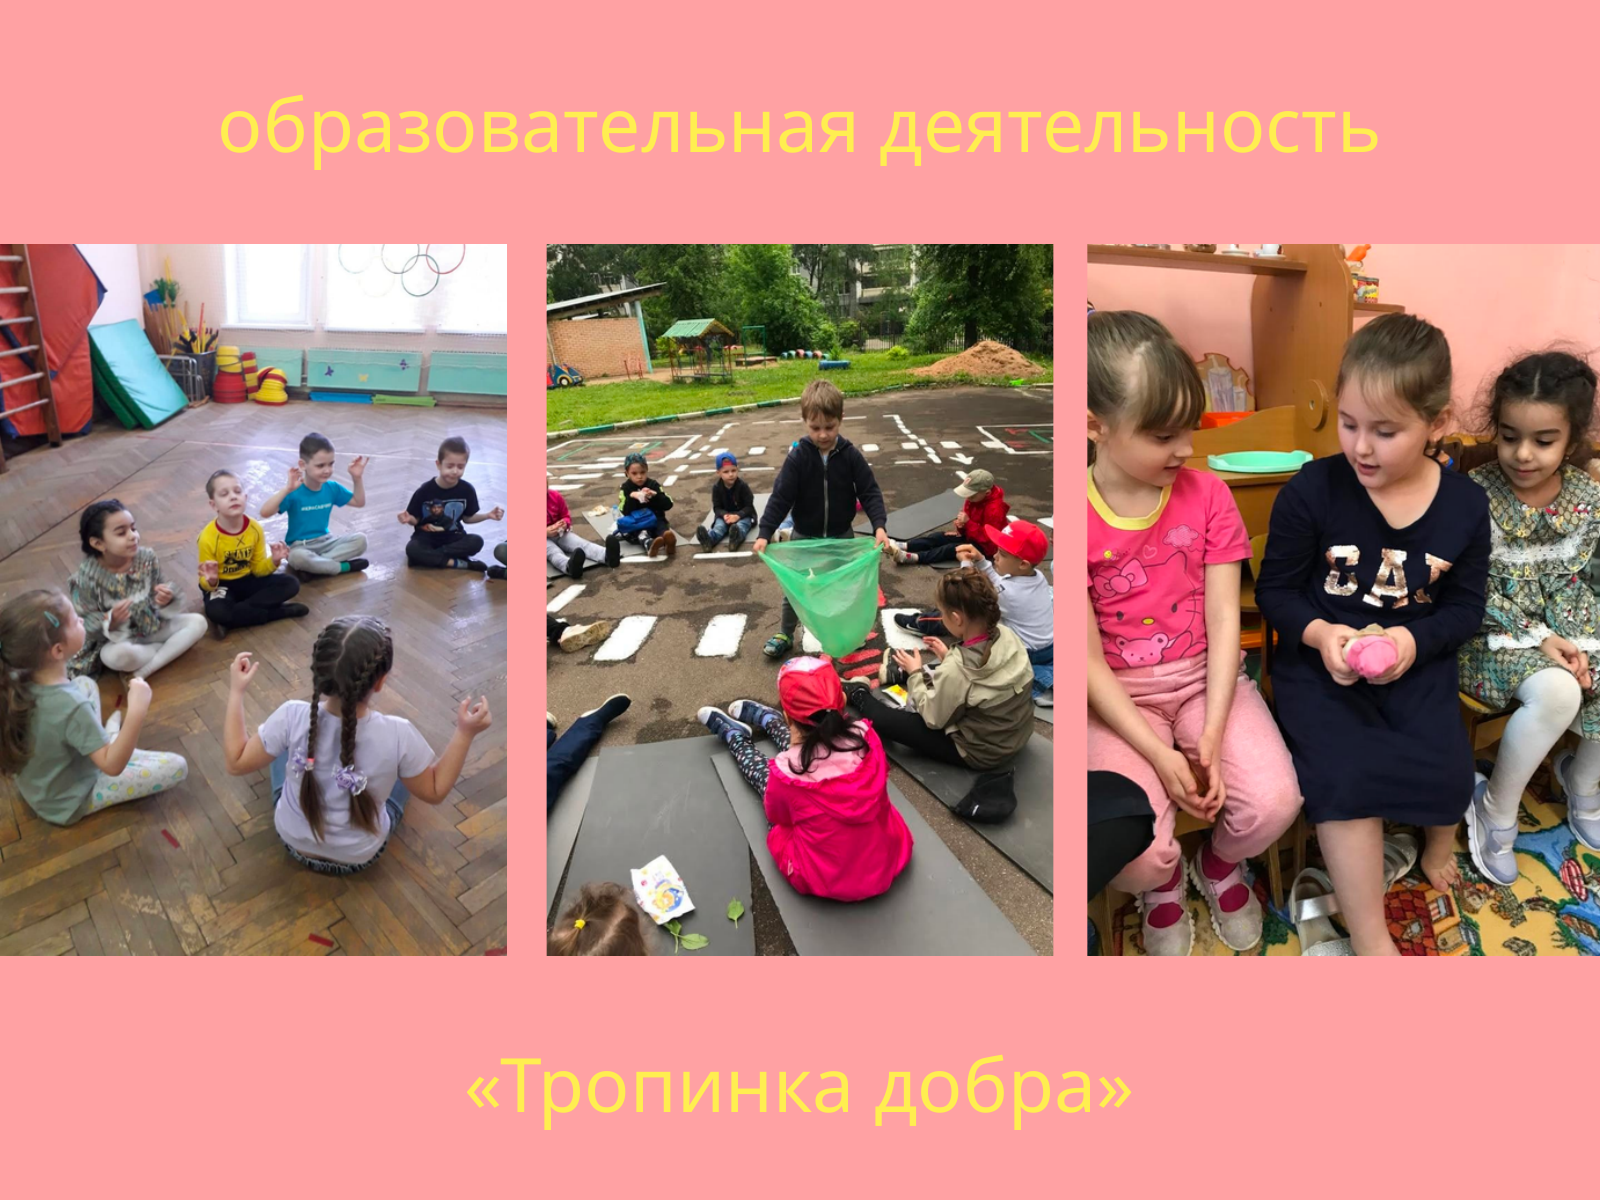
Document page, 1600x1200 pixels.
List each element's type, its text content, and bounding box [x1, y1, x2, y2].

text_box образовательная деятельность [185, 62, 1415, 168]
picture [0, 244, 508, 956]
text_box «Тропинка добра» [439, 1022, 1161, 1128]
picture [546, 244, 1054, 956]
picture [1086, 244, 1600, 956]
